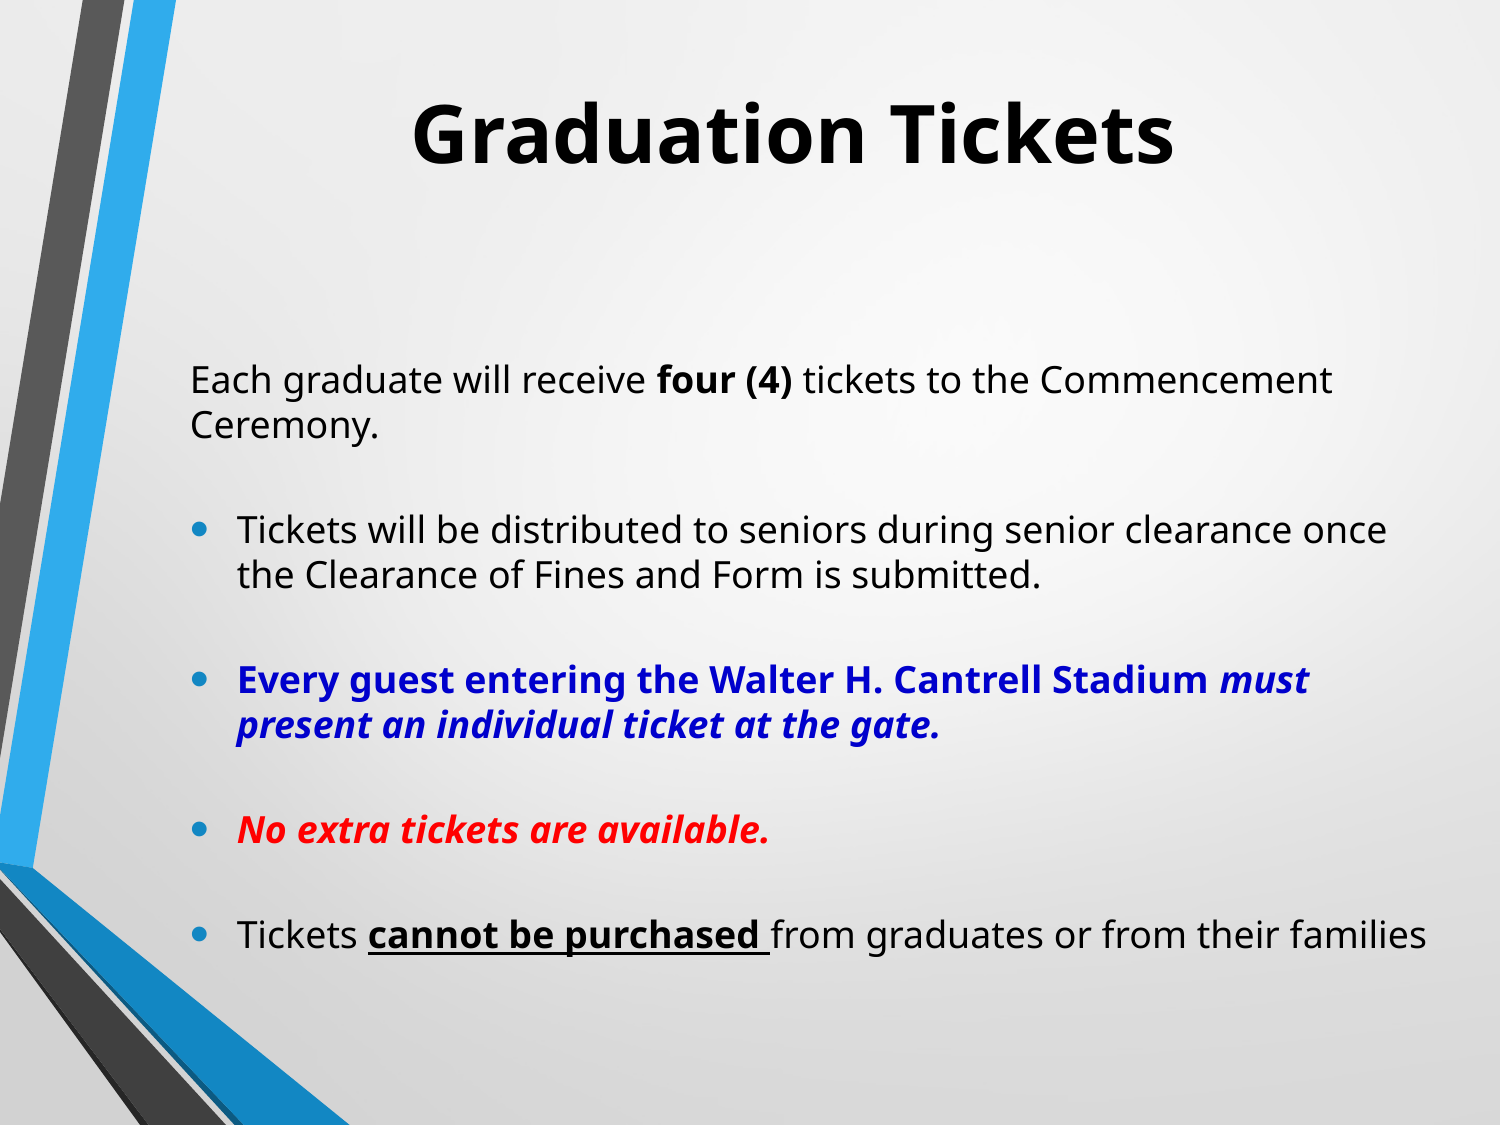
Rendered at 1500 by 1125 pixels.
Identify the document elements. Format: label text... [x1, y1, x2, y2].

title Graduation Tickets [161, 75, 1425, 188]
list Each graduate will receive four (4) tickets to the Commencement Ceremony. Tickets will be distributed to seniors during senior clearance once the Clearance of Fines and Form is submitted. Every guest entering the Walter H. Cantrell Stadium must present an individual ticket at the gate. No extra tickets are available. Tickets cannot be purchased from graduates or from their families [174, 237, 1466, 1075]
